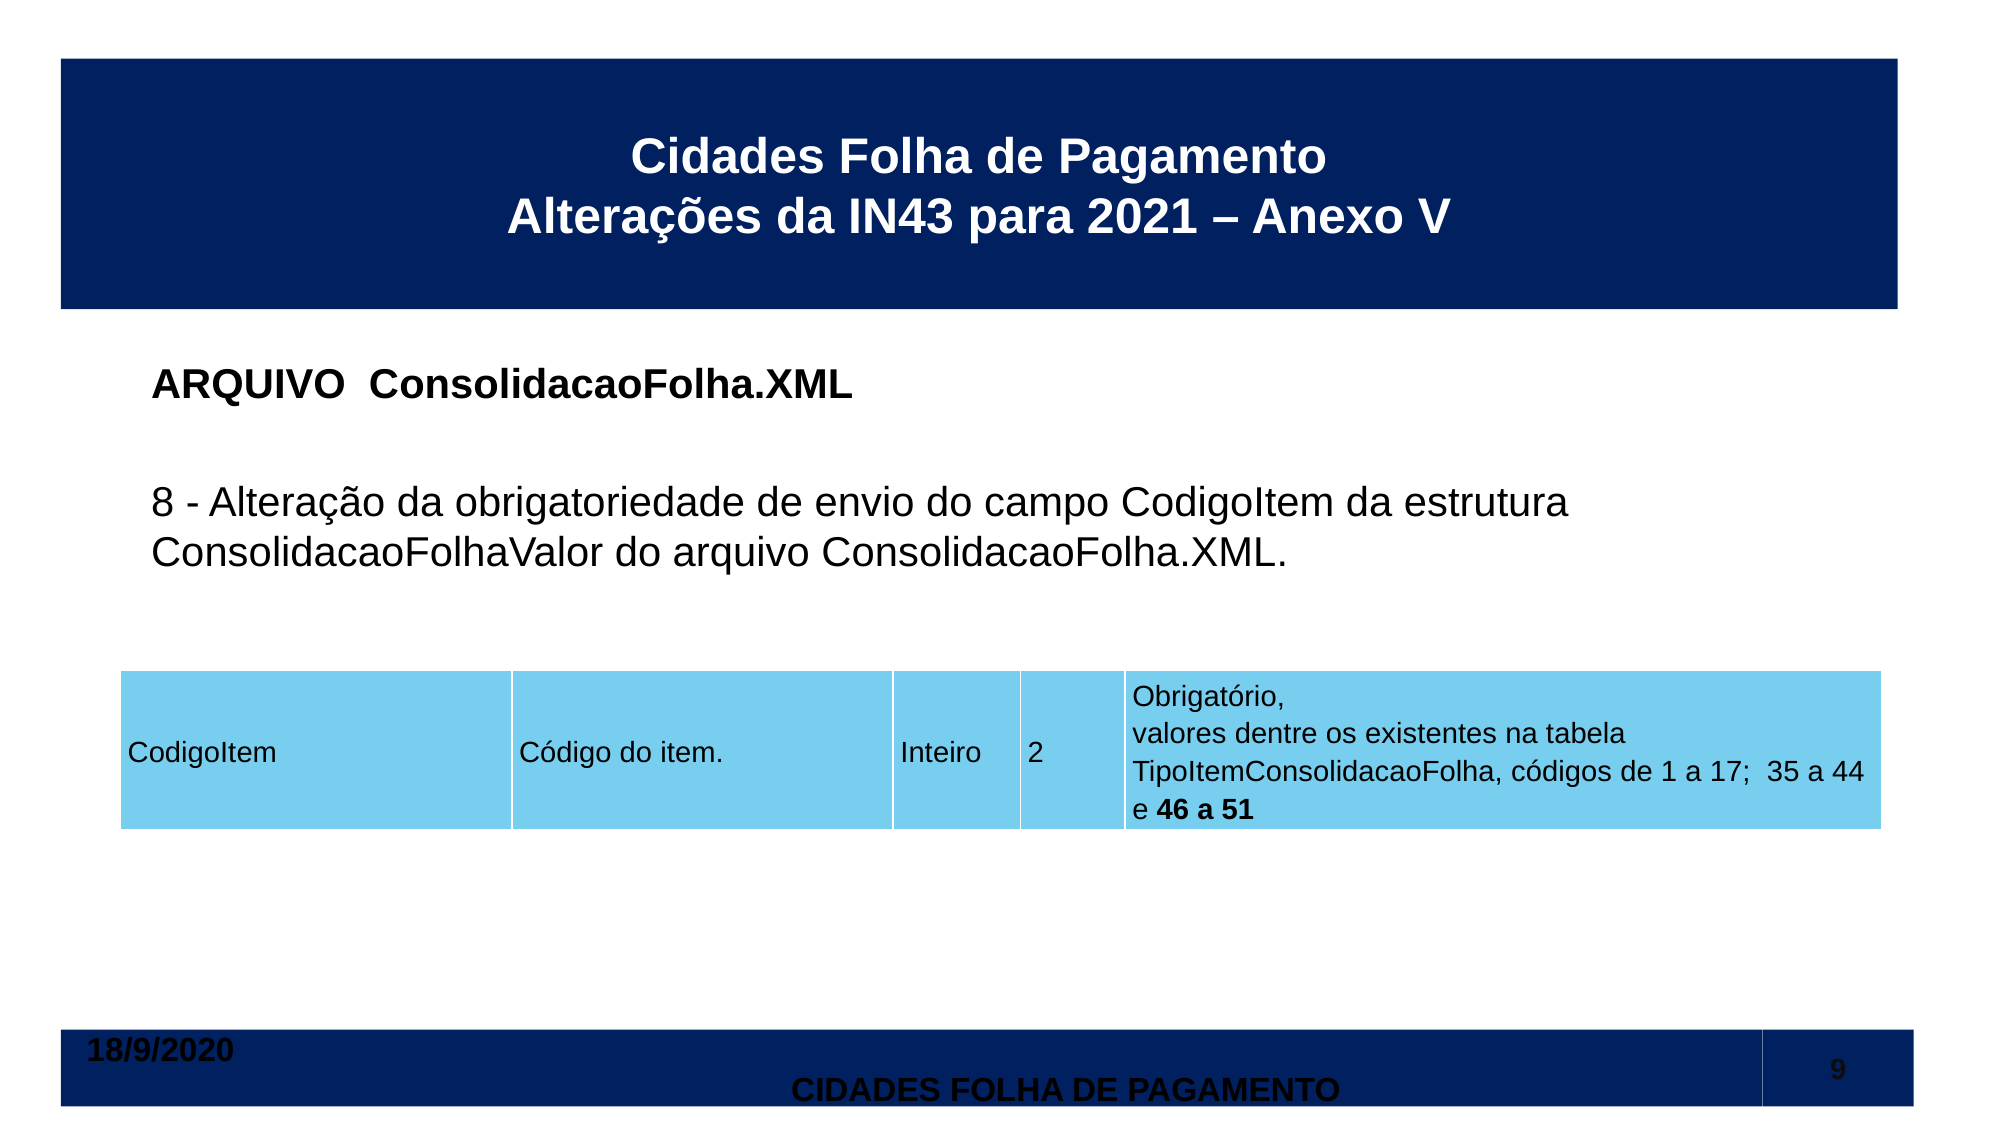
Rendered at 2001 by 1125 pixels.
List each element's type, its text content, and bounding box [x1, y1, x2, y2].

slide_number 9 [1862, 1029, 1914, 1107]
footer 18/9/2020 Cidades Folha de pagamento [60, 1029, 136, 1107]
text_box Cidades Folha de Pagamento Alterações da IN43 para 2021 – Anexo V [60, 58, 1898, 310]
table_header Obrigatório, valores dentre os existentes na tabela TipoItemConsolidacaoFolha, códigos de 1 a 17; 35 a 44 e 46 a 51 [1126, 671, 1881, 829]
table_header 2 [1021, 671, 1124, 829]
table_header CodigoItem [121, 671, 511, 829]
table_header Código do item. [513, 671, 892, 829]
table_header Inteiro [894, 671, 1020, 829]
text_box ARQUIVO ConsolidacaoFolha.XML 8 - Alteração da obrigatoriedade de envio do campo CodigoItem da estrutura ConsolidacaoFolhaValor do arquivo ConsolidacaoFolha.XML. [136, 324, 1862, 669]
text_box ARQUIVO ConsolidacaoFolha.XML 8 - Alteração da obrigatoriedade de envio do campo CodigoItem da estrutura ConsolidacaoFolhaValor do arquivo ConsolidacaoFolha.XML. [136, 831, 1862, 1125]
